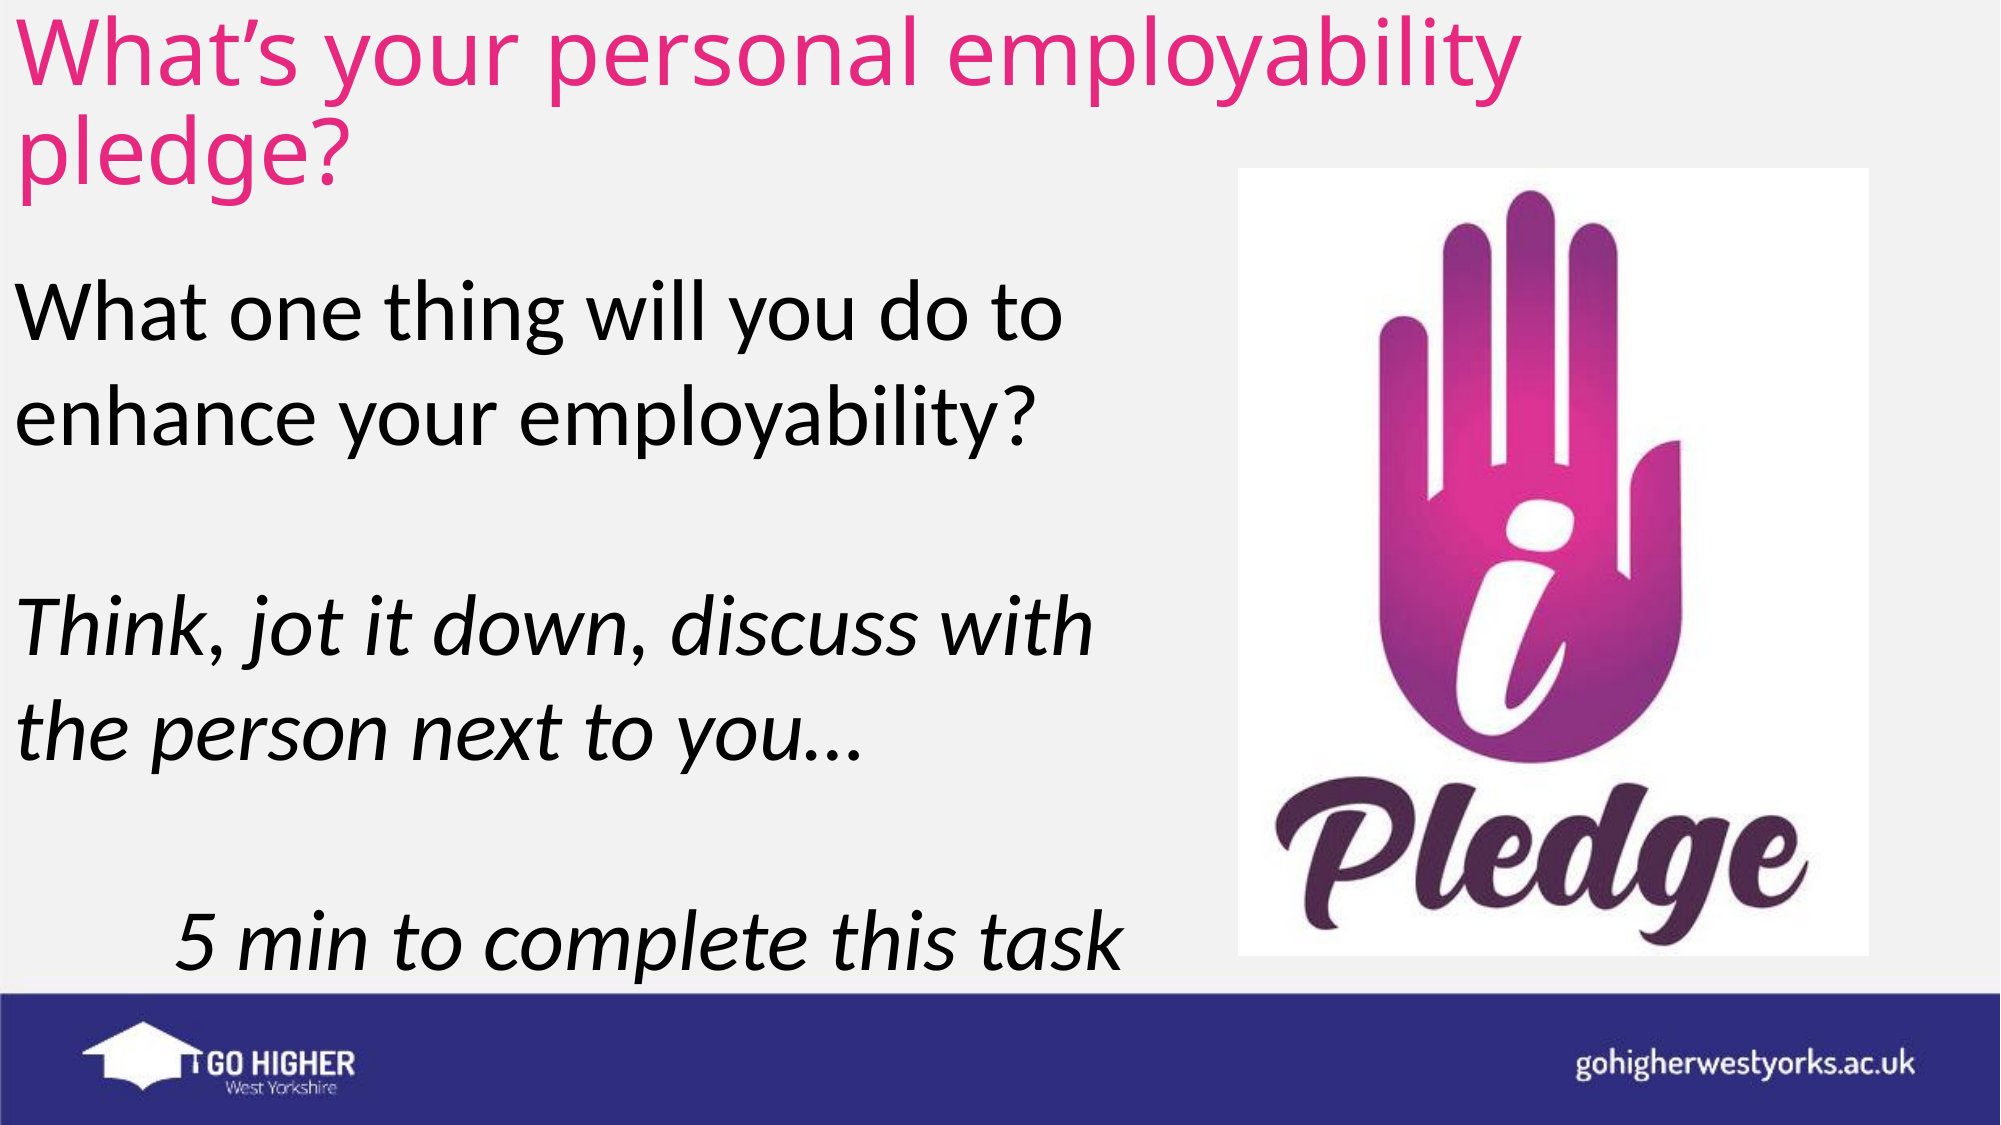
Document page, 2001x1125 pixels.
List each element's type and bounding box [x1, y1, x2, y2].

list [0, 0, 2000, 1125]
picture [1238, 168, 1869, 957]
